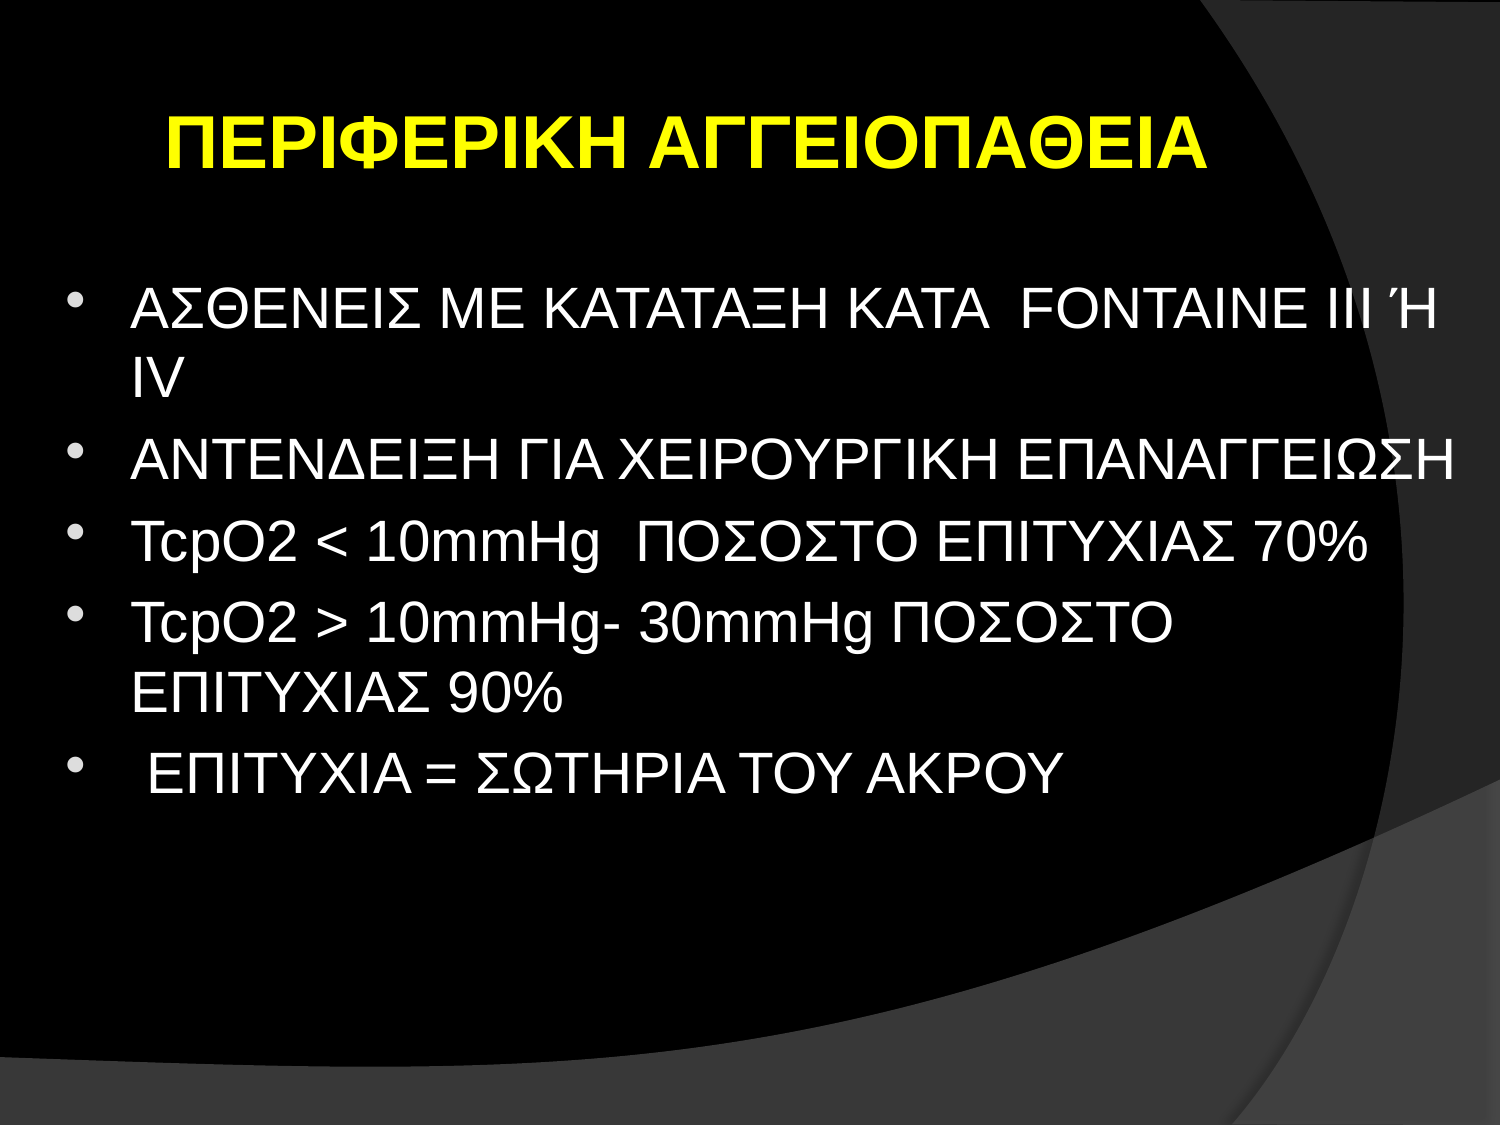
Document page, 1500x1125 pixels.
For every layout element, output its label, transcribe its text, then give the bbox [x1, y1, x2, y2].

list ΑΣΘΕΝΕΙΣ ΜΕ ΚΑΤΑΤΑΞΗ ΚΑΤΑ FONTAINE III Ή ΙV ΑΝΤΕΝΔΕΙΞΗ ΓΙΑ ΧΕΙΡΟΥΡΓΙΚΗ ΕΠΑΝΑΓΓΕΙΩΣΗ TcpO2 < 10mmHg ΠΟΣΟΣΤΟ ΕΠΙΤΥΧΙΑΣ 70% TcpO2 > 10mmHg- 30mmHg ΠΟΣΟΣΤΟ ΕΠΙΤΥΧΙΑΣ 90% ΕΠΙΤΥΧΙΑ = ΣΩΤΗΡΙΑ ΤΟΥ ΑΚΡΟΥ [46, 262, 1500, 1055]
title ΠΕΡΙΦΕΡΙΚΗ ΑΓΓΕΙΟΠΑΘΕΙΑ [75, 45, 1300, 233]
